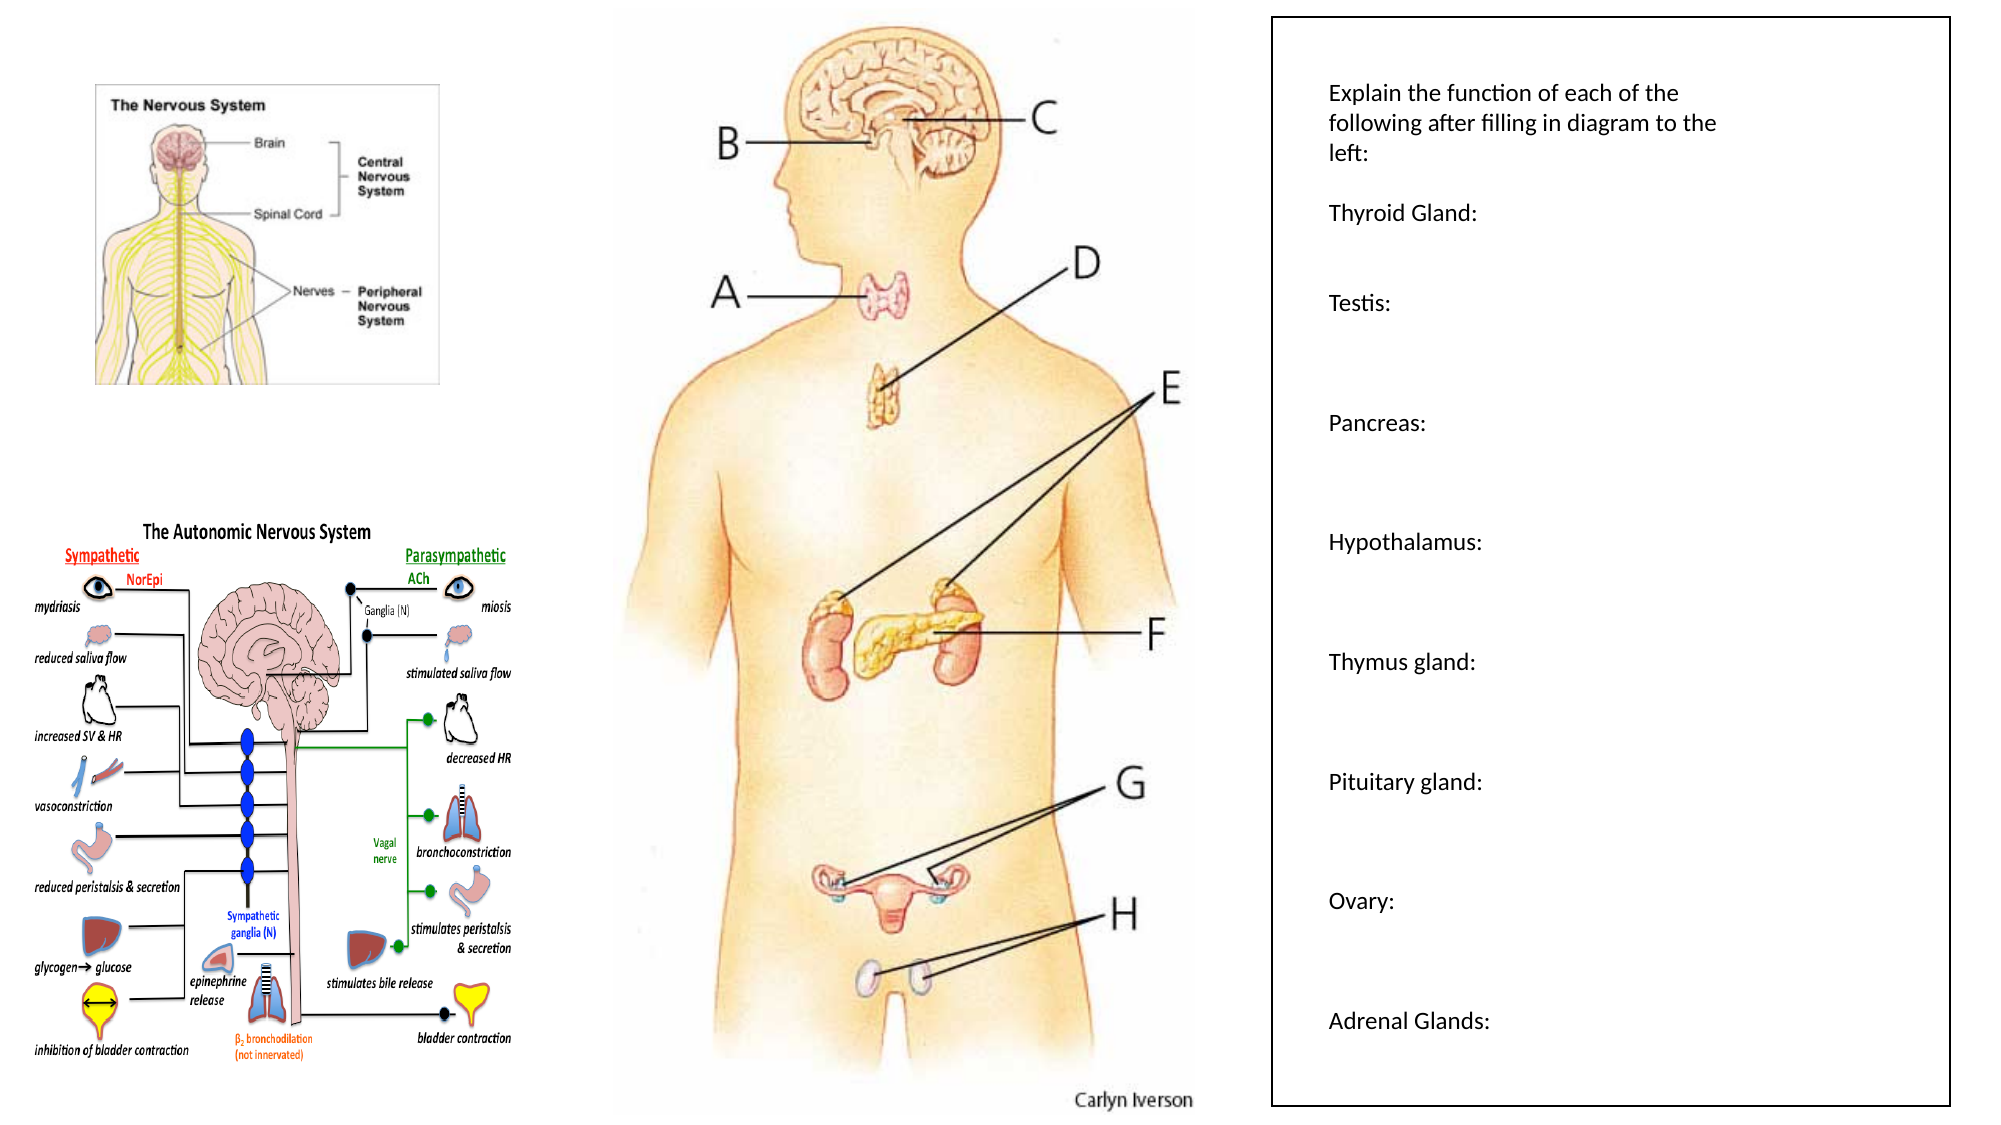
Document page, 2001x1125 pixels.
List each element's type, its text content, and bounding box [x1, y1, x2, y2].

picture [18, 515, 536, 1067]
text_box [1271, 16, 1951, 1107]
picture [613, 8, 1195, 1115]
picture [95, 84, 440, 385]
text_box Explain the function of each of the following after filling in diagram to the left: Thyroid Gland: Testis: Pancreas: Hypothalamus: Thymus gland: Pituitary gland: Ovary: Adrenal Glands: [1314, 69, 1771, 1043]
